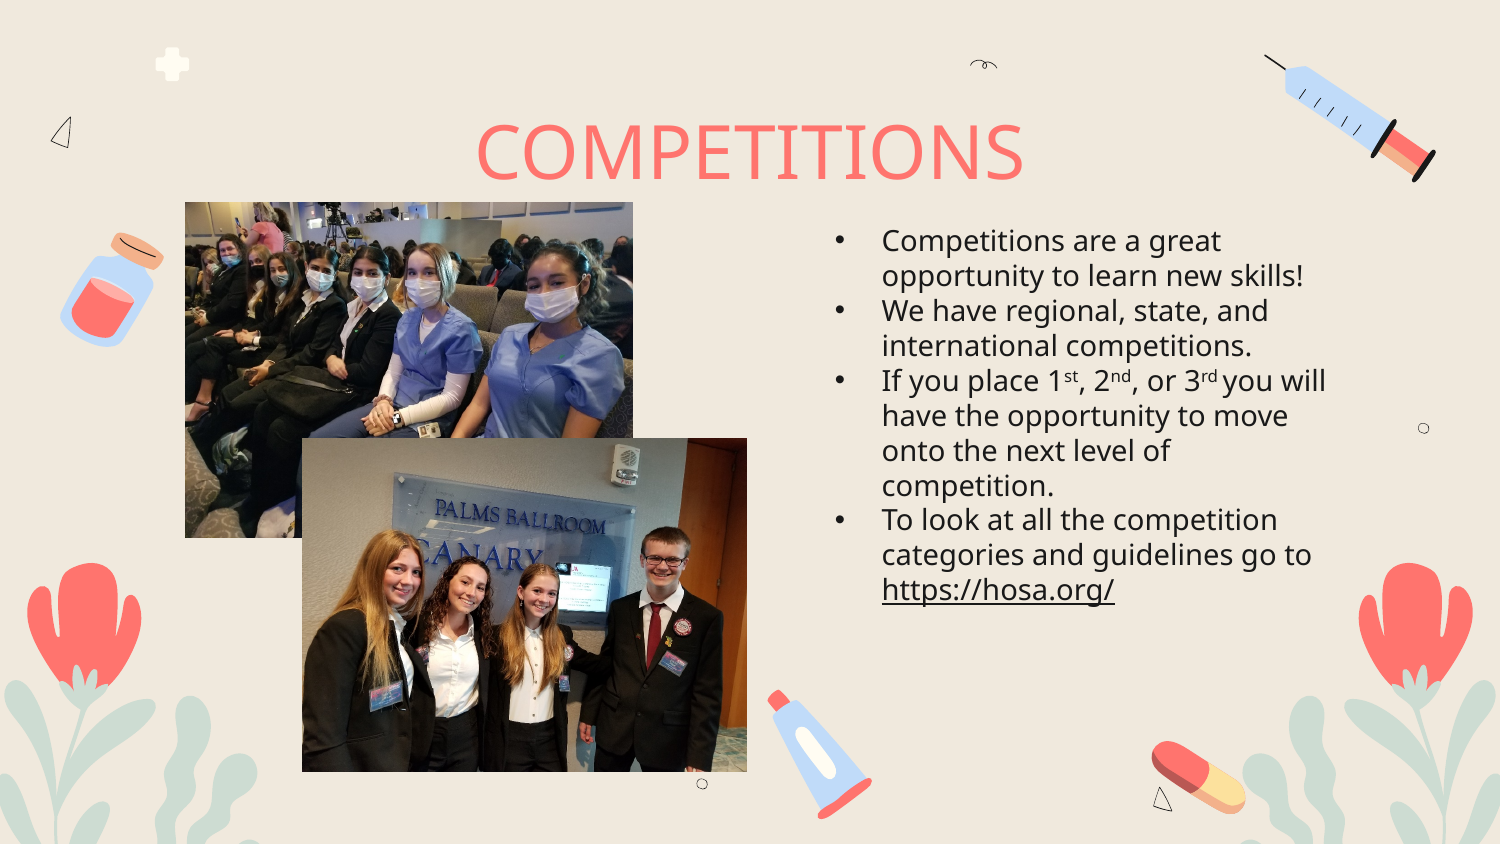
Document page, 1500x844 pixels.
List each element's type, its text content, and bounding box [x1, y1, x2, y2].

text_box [1164, 728, 1235, 827]
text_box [1253, 70, 1441, 169]
picture [185, 202, 748, 773]
subtitle Competitions are a great opportunity to learn new skills! We have regional, state, and international competitions. If you place 1st, 2nd, or 3rd you will have the opportunity to move onto the next level of competition. To look at all the competition categories and guidelines go to https://hosa.org/ [819, 207, 1352, 733]
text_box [59, 232, 165, 347]
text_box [767, 689, 873, 820]
title COMPETITIONS [337, 89, 1163, 222]
